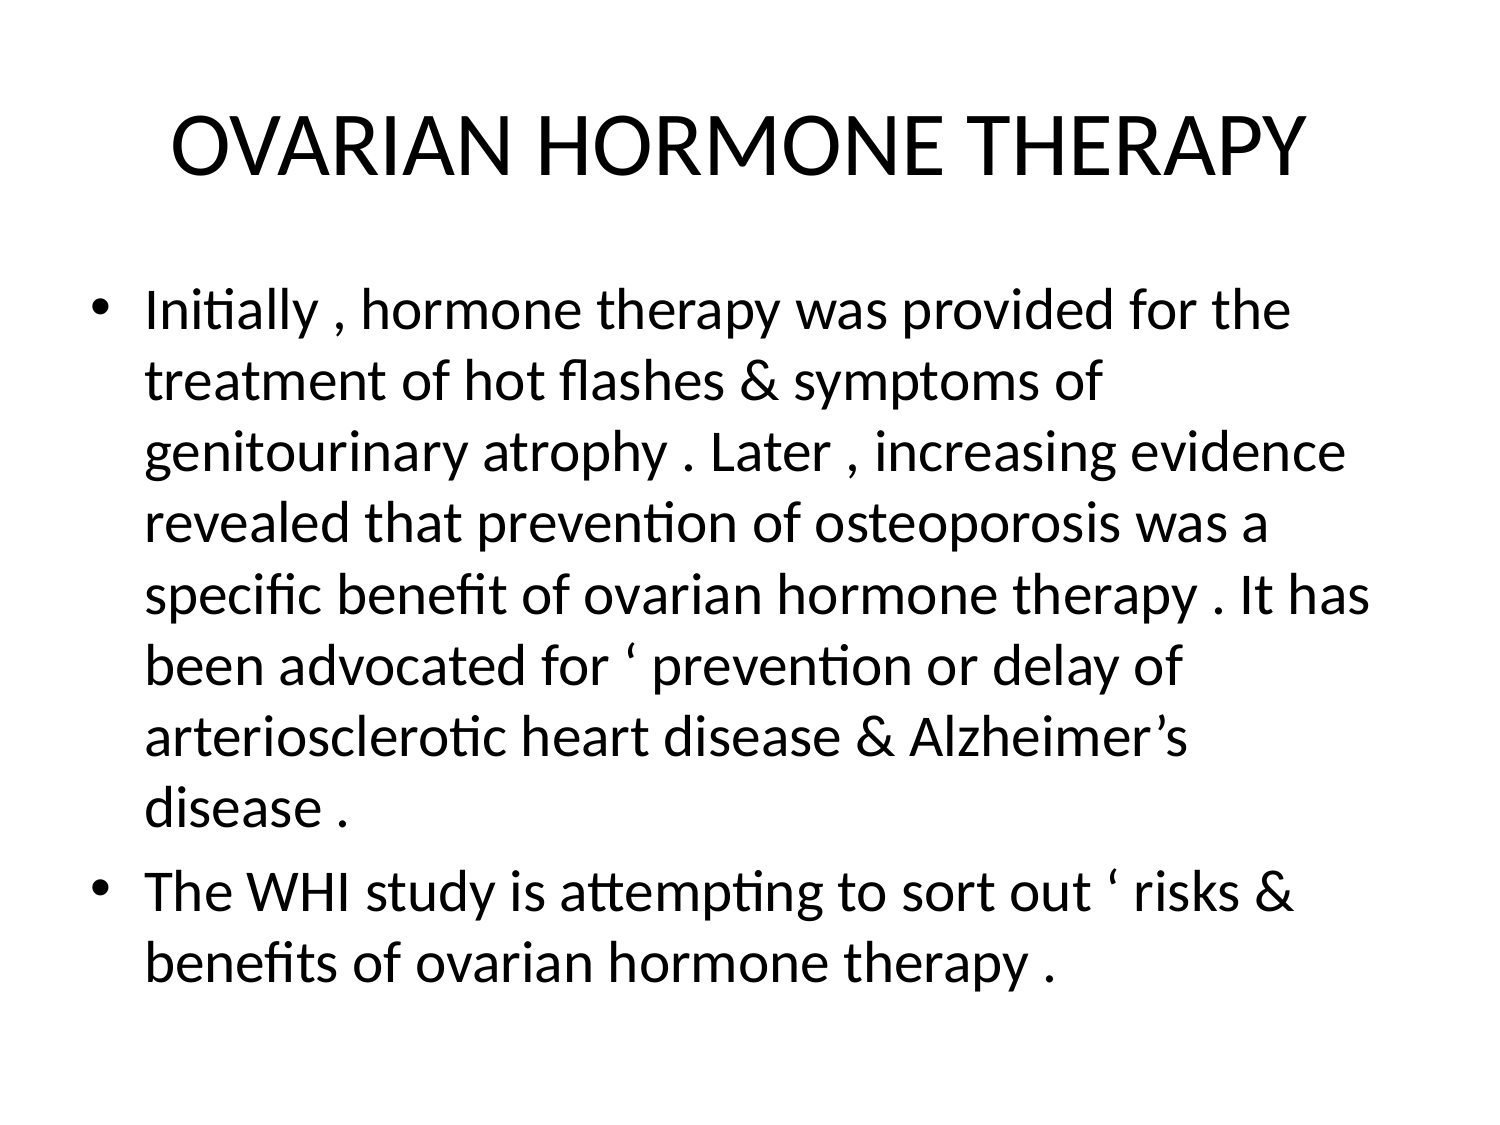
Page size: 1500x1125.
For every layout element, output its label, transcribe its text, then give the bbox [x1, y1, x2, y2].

title OVARIAN HORMONE THERAPY [75, 45, 1425, 233]
list Initially , hormone therapy was provided for the treatment of hot flashes & symptoms of genitourinary atrophy . Later , increasing evidence revealed that prevention of osteoporosis was a specific benefit of ovarian hormone therapy . It has been advocated for ‘ prevention or delay of arteriosclerotic heart disease & Alzheimer’s disease . The WHI study is attempting to sort out ‘ risks & benefits of ovarian hormone therapy . [75, 262, 1425, 1005]
